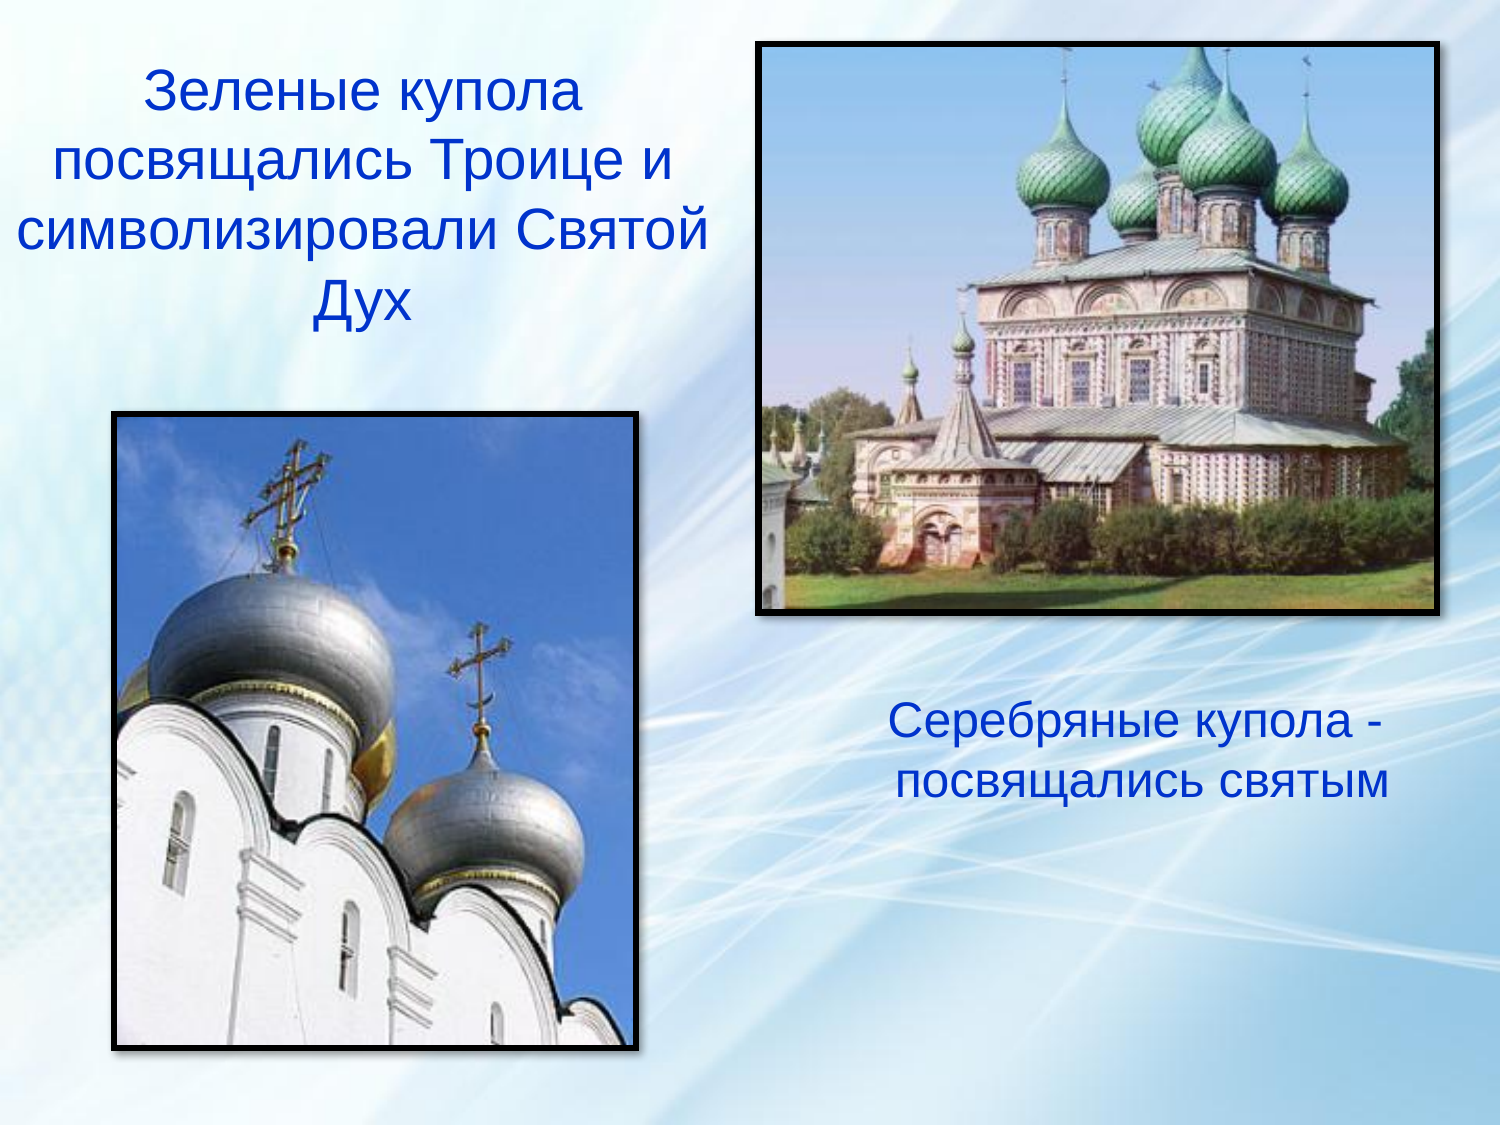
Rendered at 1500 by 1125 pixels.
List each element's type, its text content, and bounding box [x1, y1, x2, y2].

title Зеленые купола посвящались Троице и символизировали Святой Дух [0, 70, 727, 314]
text_box Серебряные купола - посвящались святым [855, 679, 1430, 815]
picture [0, 0, 1500, 1125]
